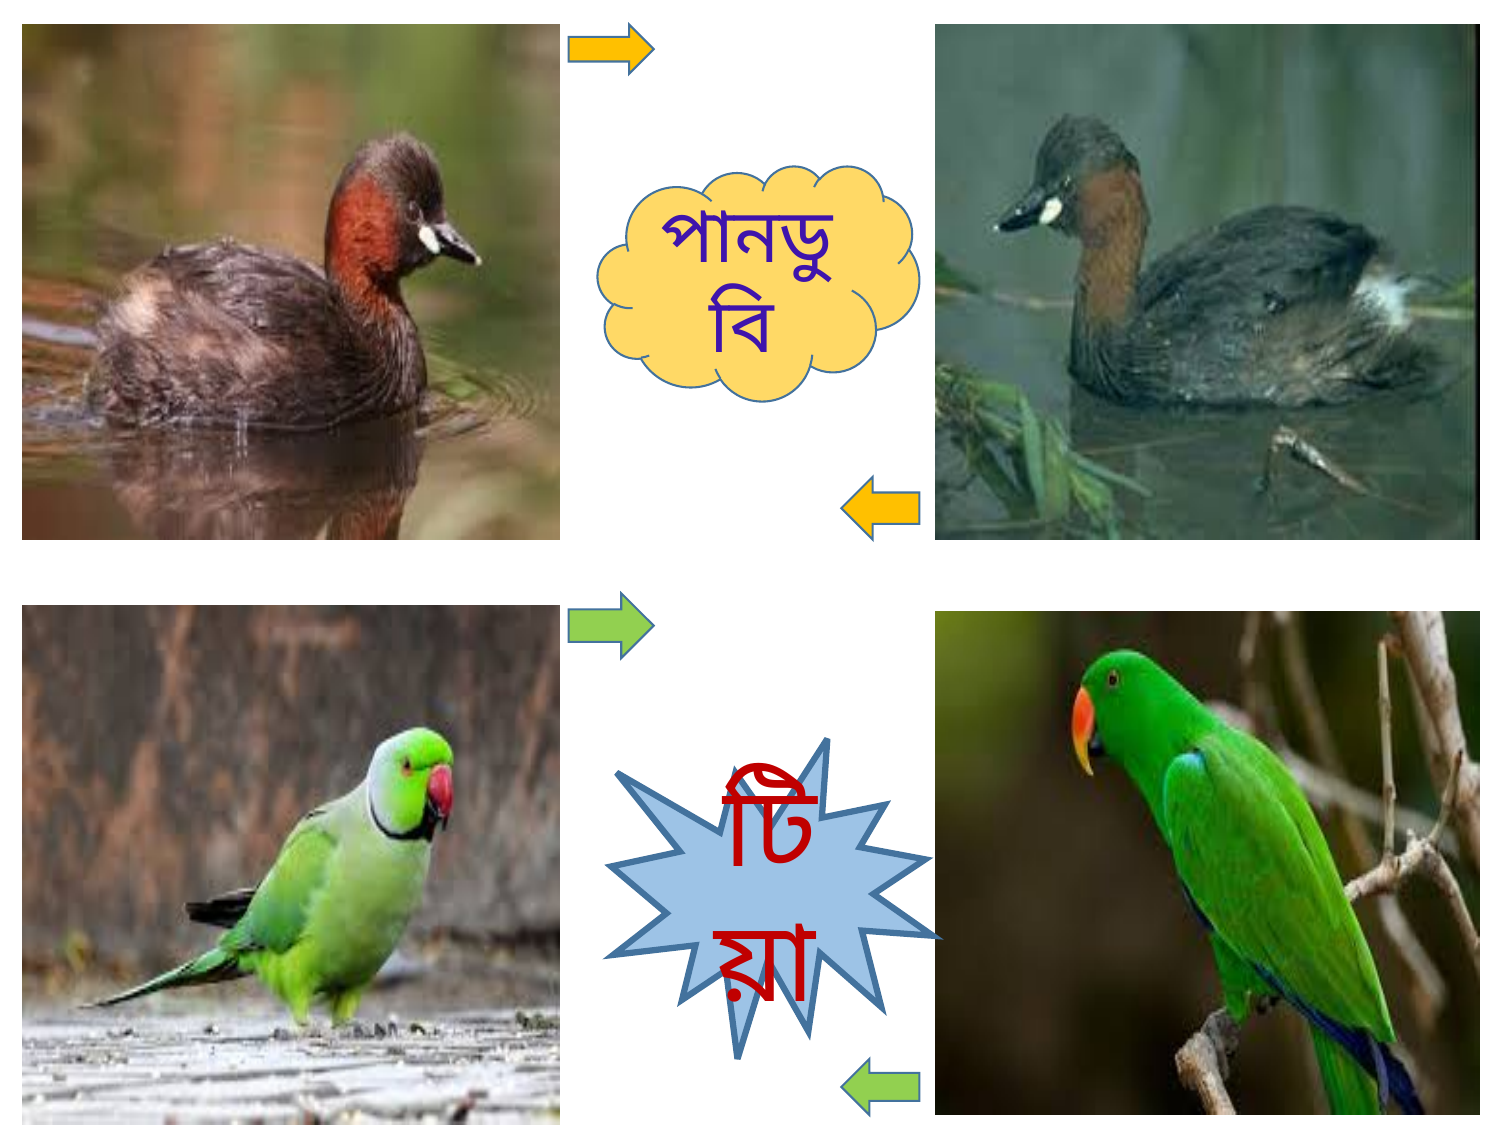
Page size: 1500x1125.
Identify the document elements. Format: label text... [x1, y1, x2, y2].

picture [22, 605, 560, 1125]
text_box টিয়া [608, 738, 935, 1060]
text_box [839, 474, 921, 543]
picture [935, 24, 1480, 540]
picture [22, 24, 560, 540]
text_box পানডুবি [596, 165, 921, 403]
text_box [567, 590, 656, 661]
picture [935, 611, 1480, 1115]
text_box [839, 1056, 921, 1118]
text_box [567, 22, 656, 77]
